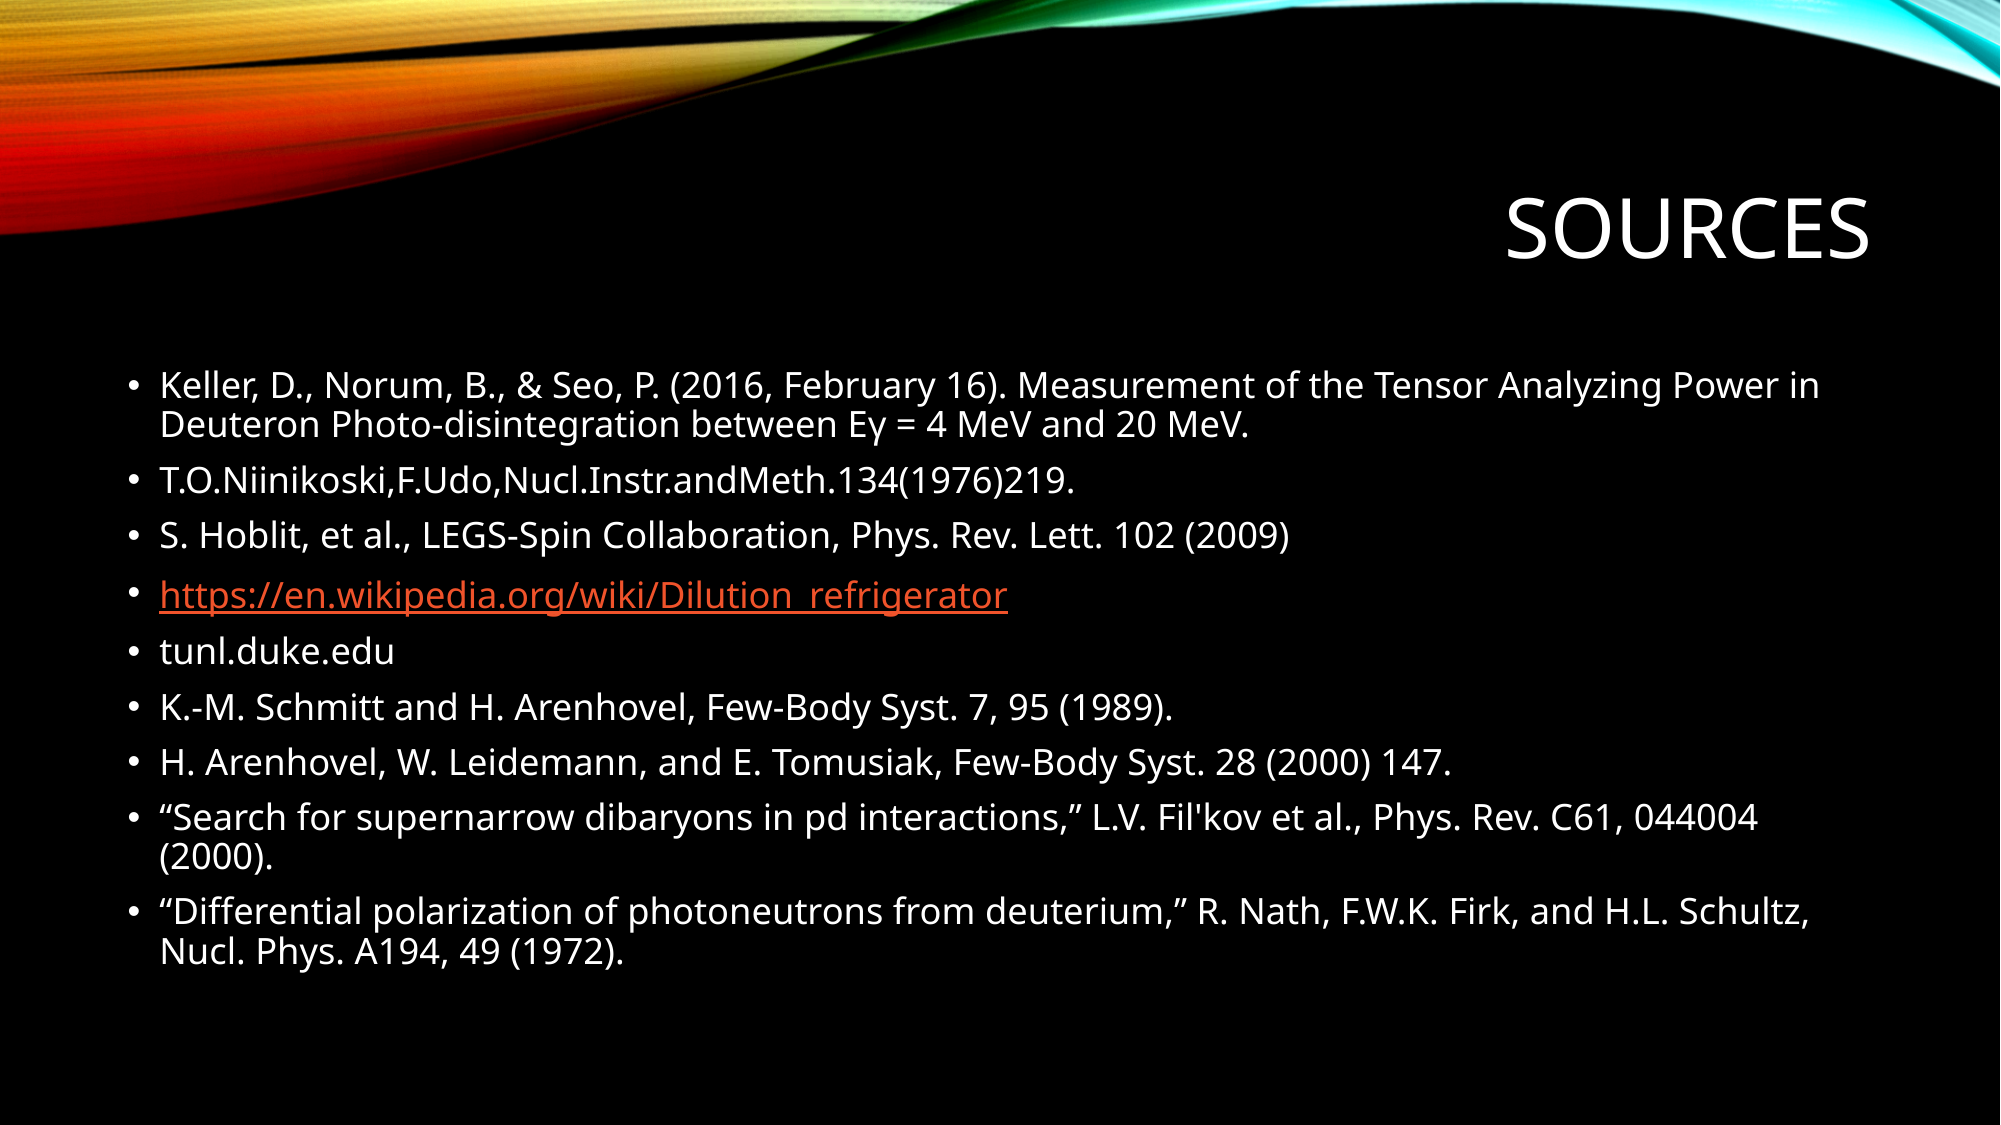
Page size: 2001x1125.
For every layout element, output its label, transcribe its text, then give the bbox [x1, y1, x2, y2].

list Keller, D., Norum, B., & Seo, P. (2016, February 16). Measurement of the Tensor Analyzing Power in Deuteron Photo-disintegration between Eγ = 4 MeV and 20 MeV. T.O.Niinikoski,F.Udo,Nucl.Instr.andMeth.134(1976)219. S. Hoblit, et al., LEGS-Spin Collaboration, Phys. Rev. Lett. 102 (2009) https://en.wikipedia.org/wiki/Dilution_refrigerator tunl.duke.edu K.-M. Schmitt and H. Arenhovel, Few-Body Syst. 7, 95 (1989). H. Arenhovel, W. Leidemann, and E. Tomusiak, Few-Body Syst. 28 (2000) 147. “Search for supernarrow dibaryons in pd interactions,” L.V. Fil'kov et al., Phys. Rev. C61, 044004 (2000). “Differential polarization of photoneutrons from deuterium,” R. Nath, F.W.K. Firk, and H.L. Schultz, Nucl. Phys. A194, 49 (1972). [112, 360, 1888, 1021]
title Sources [474, 125, 1888, 338]
picture [0, 0, 2000, 237]
